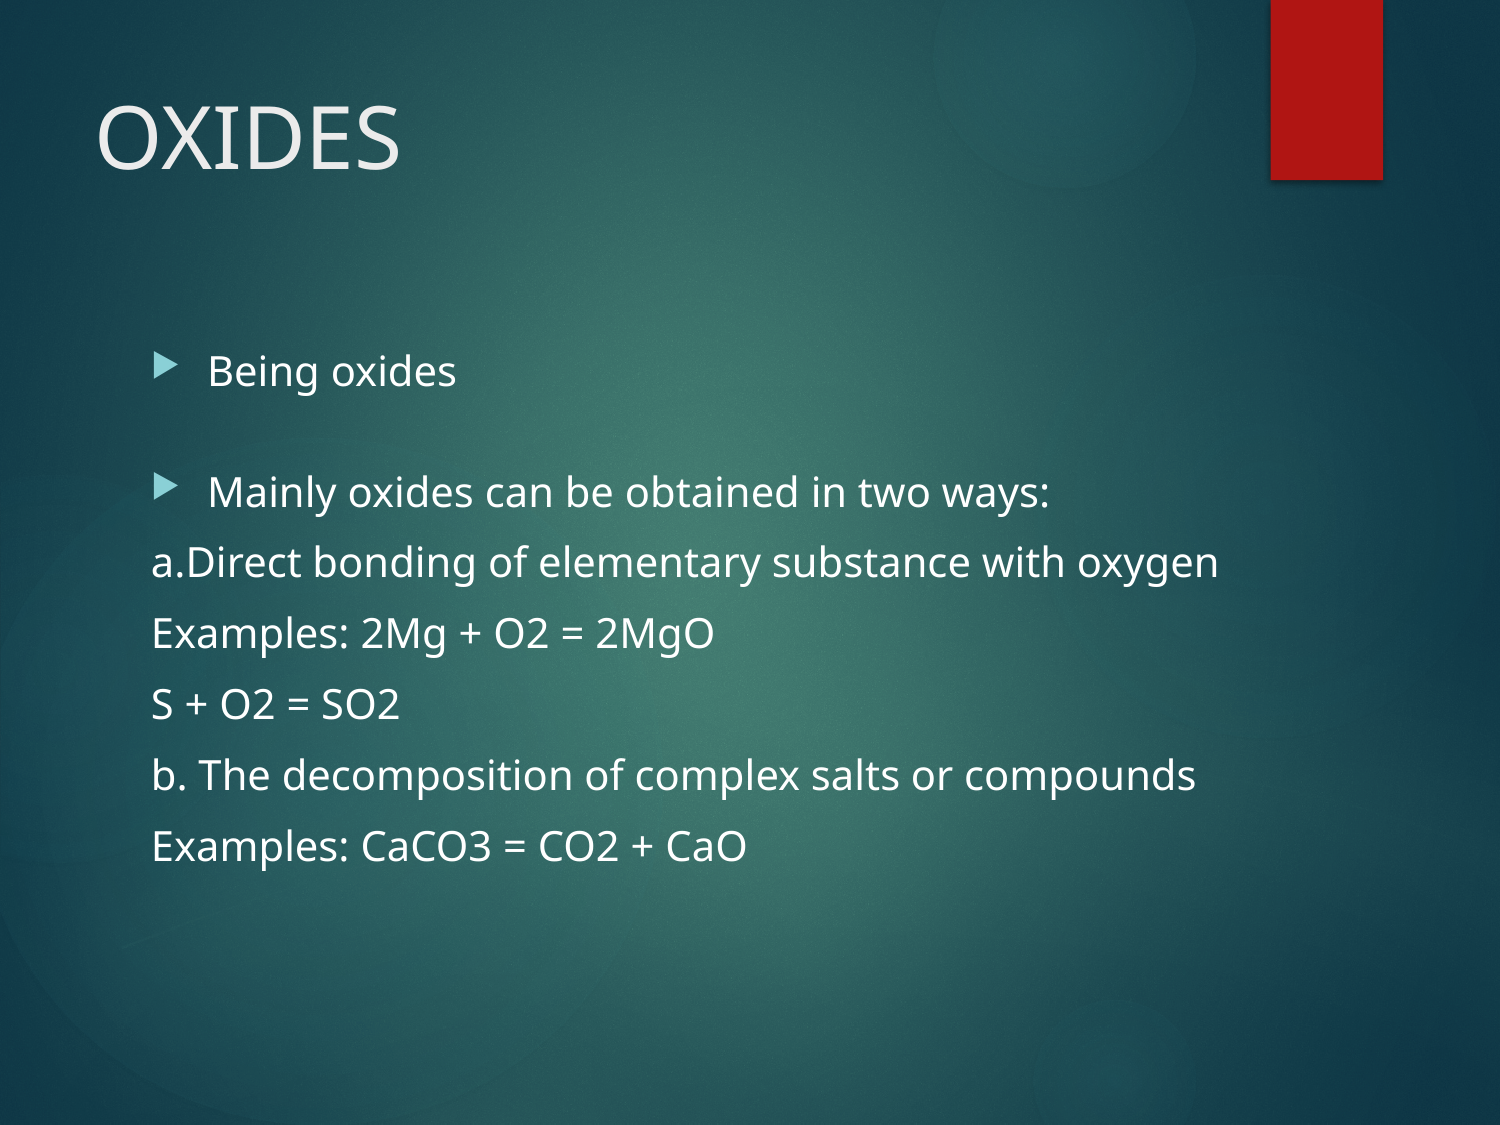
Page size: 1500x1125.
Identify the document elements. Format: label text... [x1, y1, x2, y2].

list Being oxides Mainly oxides can be obtained in two ways: a.Direct bonding of elementary substance with oxygen Examples: 2Mg + O2 = 2MgO S + O2 = SO2 b. The decomposition of complex salts or compounds Examples: CaCO3 = CO2 + CaO [135, 336, 1237, 1025]
title OXIDES [79, 74, 1237, 304]
